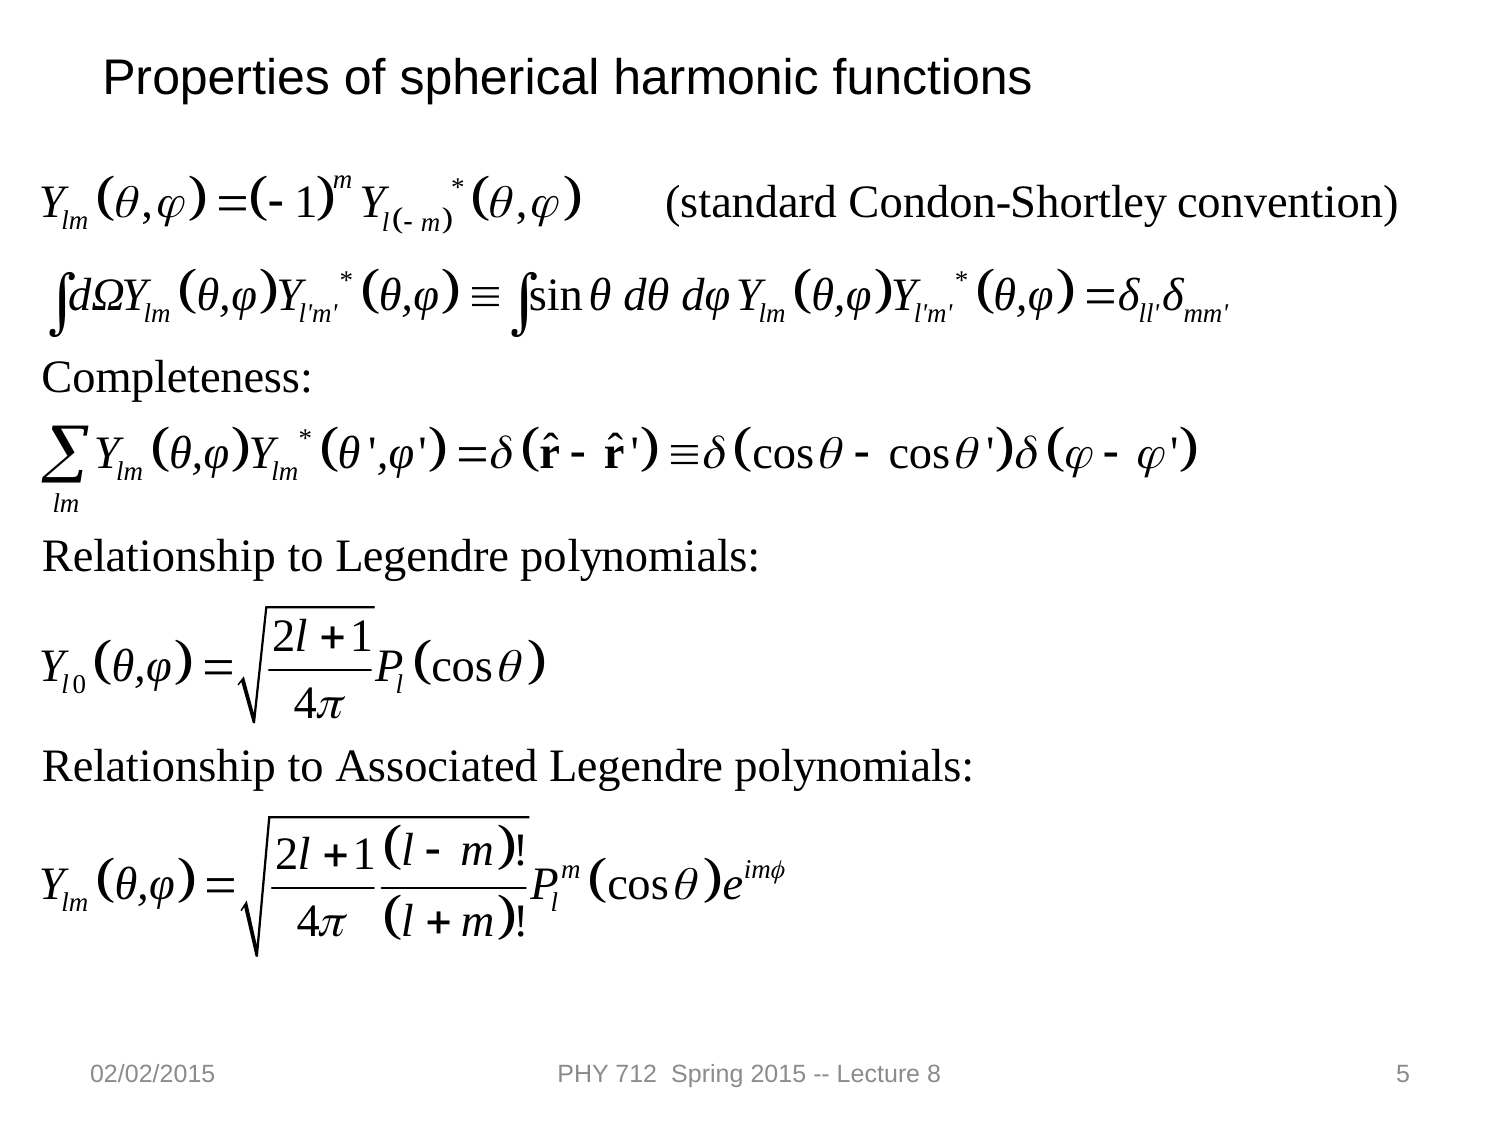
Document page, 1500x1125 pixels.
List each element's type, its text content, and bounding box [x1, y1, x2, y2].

slide_number 5 [1074, 1042, 1425, 1103]
footer PHY 712 Spring 2015 -- Lecture 8 [512, 1042, 988, 1103]
text_box Properties of spherical harmonic functions [87, 37, 1238, 113]
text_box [37, 162, 1404, 963]
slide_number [75, 1042, 425, 1103]
